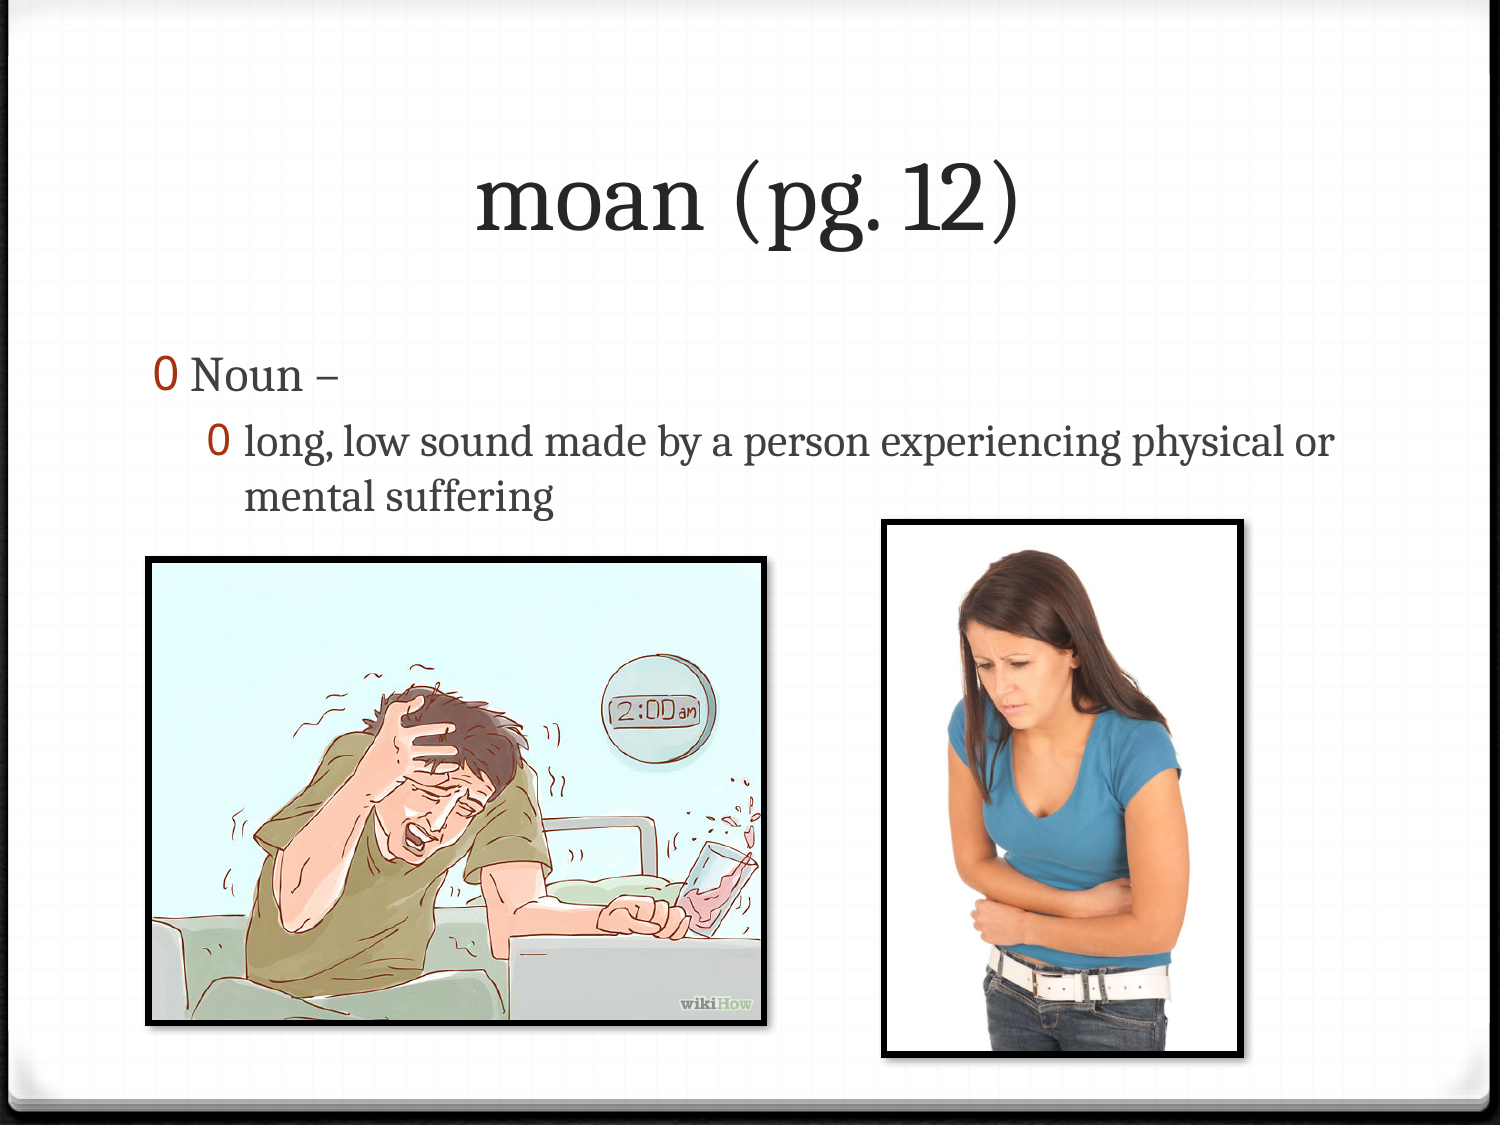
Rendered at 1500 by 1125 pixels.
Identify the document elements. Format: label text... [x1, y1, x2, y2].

picture [0, 0, 1500, 1125]
list Noun – long, low sound made by a person experiencing physical or mental suffering [137, 334, 1363, 983]
title moan (pg. 12) [90, 71, 1410, 309]
